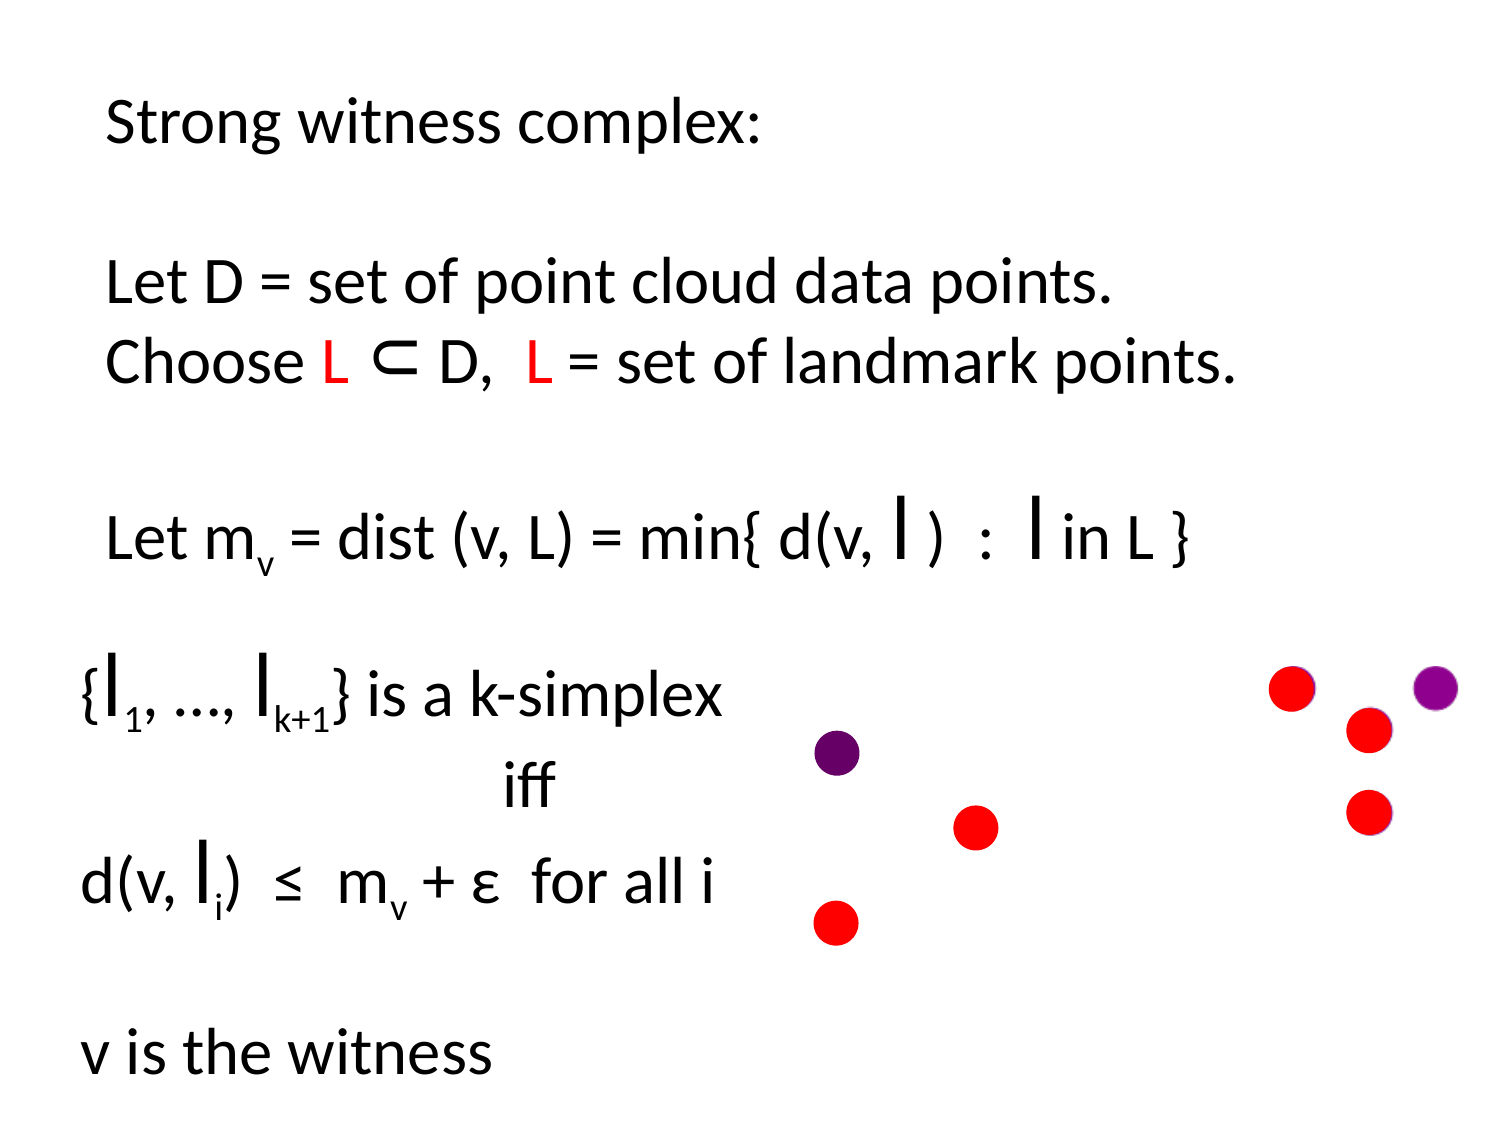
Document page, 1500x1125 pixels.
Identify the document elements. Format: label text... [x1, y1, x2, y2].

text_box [813, 666, 1500, 955]
text_box U [354, 321, 449, 378]
text_box {l1, …, lk+1} is a k-simplex iff d(v, li) ≤ mv + ε for all i v is the witness [66, 625, 739, 1096]
text_box Strong witness complex: Let D = set of point cloud data points. Choose L D, L = set of landmark points. Let mv = dist (v, L) = min{ d(v, l ) : l in L } [90, 69, 1397, 592]
